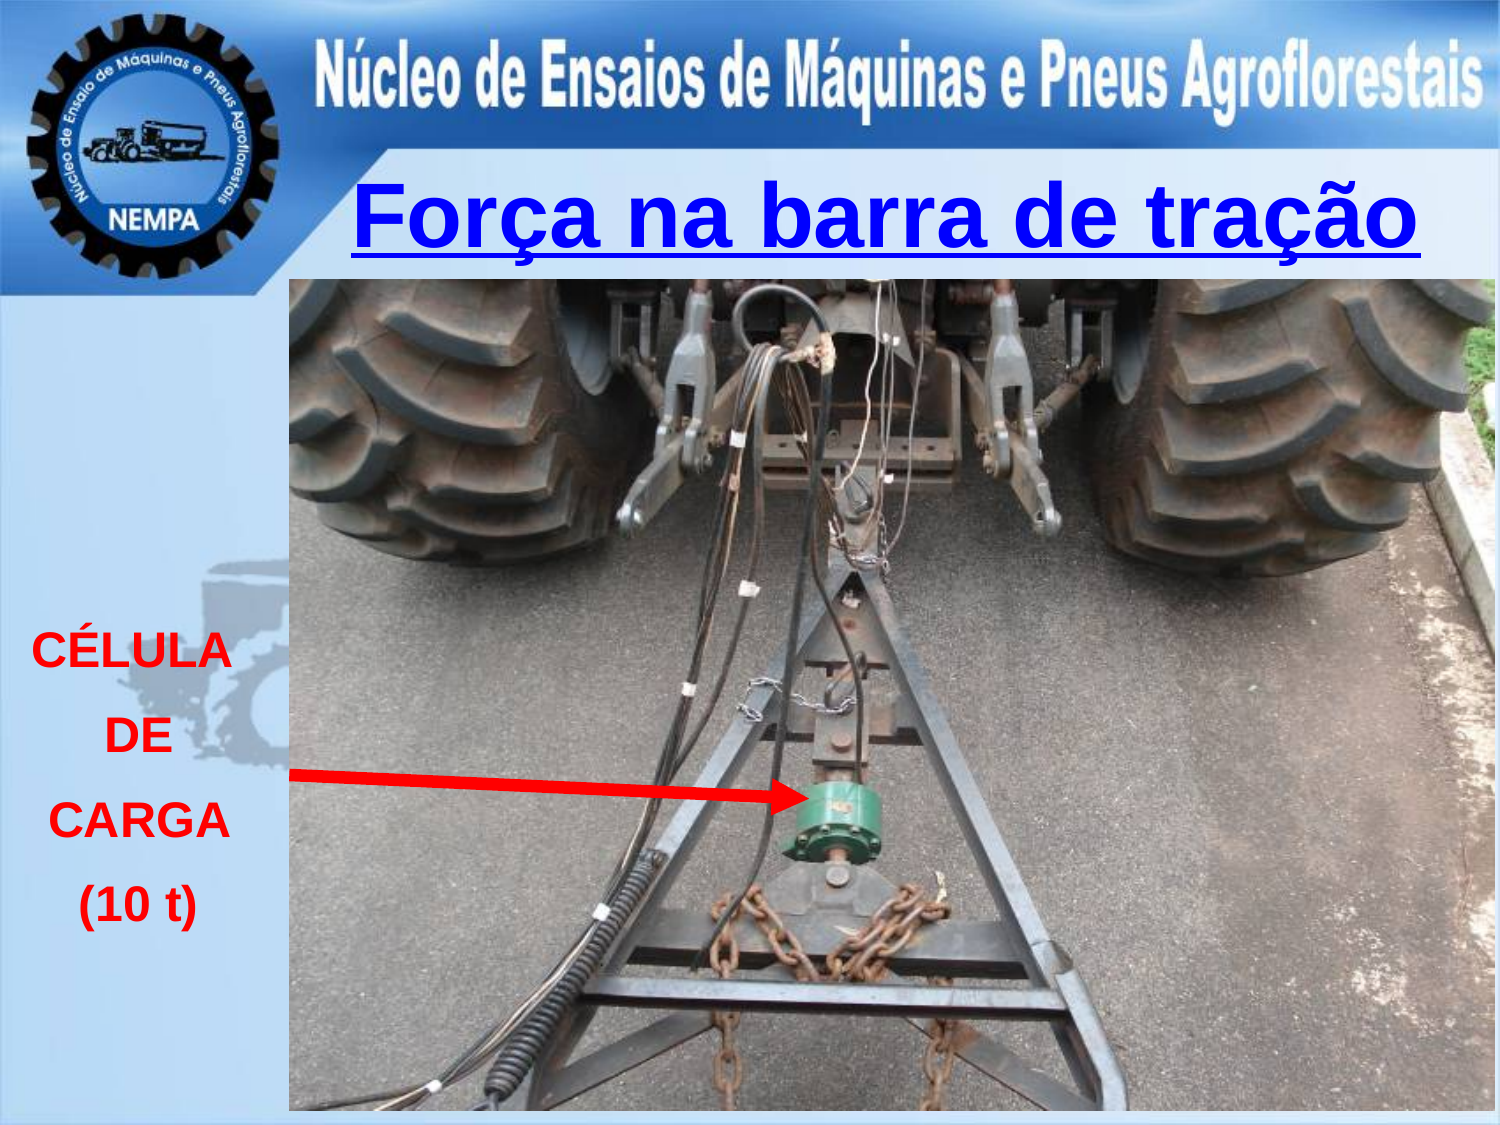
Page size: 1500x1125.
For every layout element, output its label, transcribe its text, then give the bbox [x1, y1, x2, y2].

text_box CÉLULA DE CARGA (10 t) [0, 609, 278, 940]
picture [0, 0, 1500, 1125]
text_box Força na barra de tração [336, 148, 1459, 274]
